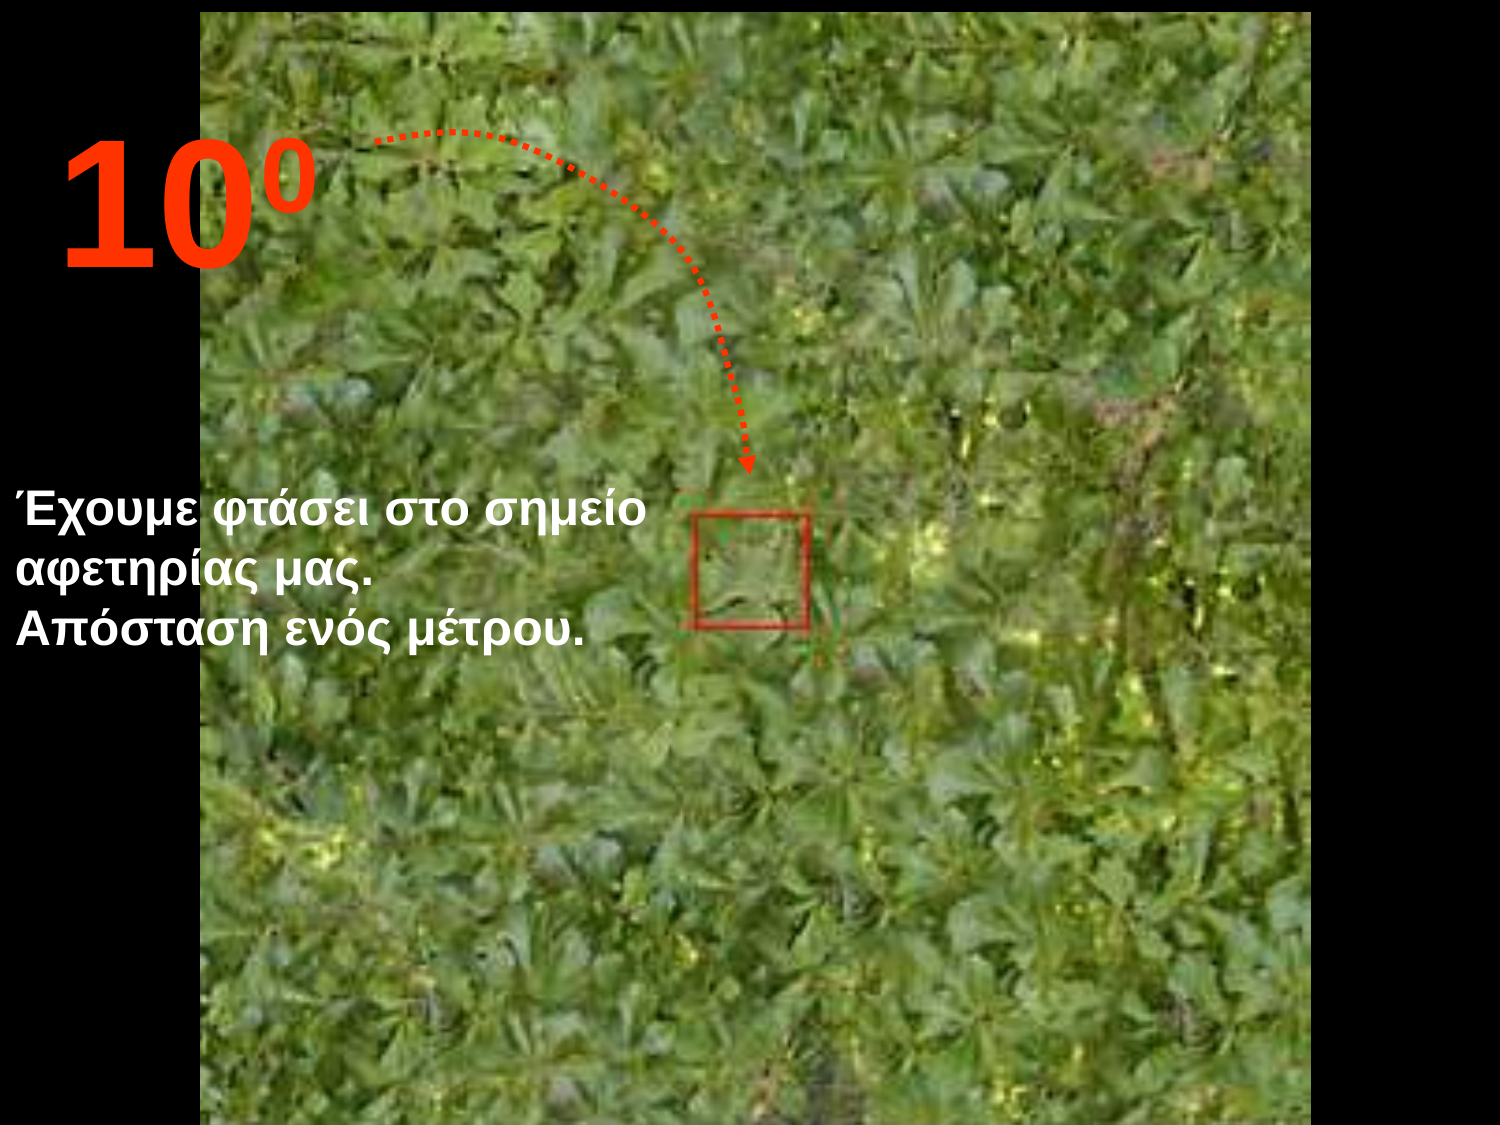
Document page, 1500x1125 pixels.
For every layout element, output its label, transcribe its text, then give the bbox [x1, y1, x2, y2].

text_box Έχουμε φτάσει στο σημείο αφετηρίας μας. Απόσταση ενός μέτρου. [0, 467, 194, 663]
picture [199, 12, 1311, 1125]
text_box 100 [41, 77, 194, 312]
